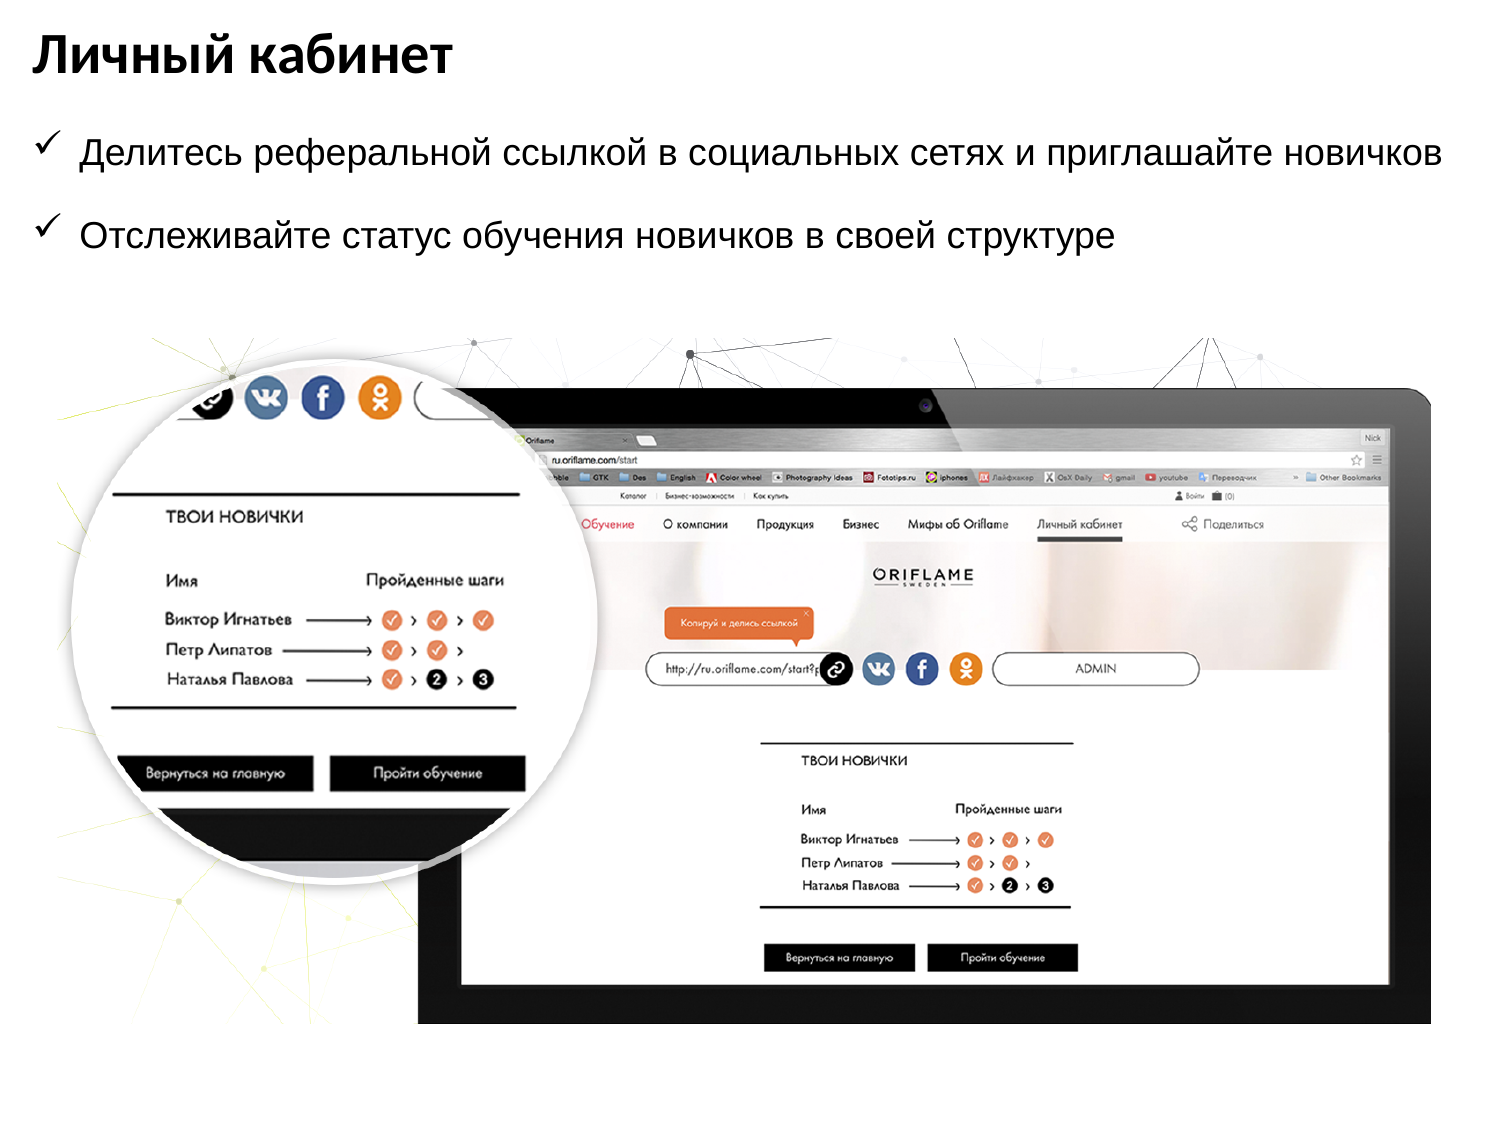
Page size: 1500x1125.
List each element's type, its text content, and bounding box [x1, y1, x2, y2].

picture [56, 337, 1432, 1024]
text_box Личный кабинет [17, 7, 1471, 93]
text_box Делитесь реферальной ссылкой в социальных сетях и приглашайте новичков Отслеживайте статус обучения новичков в своей структуре [17, 120, 1471, 264]
